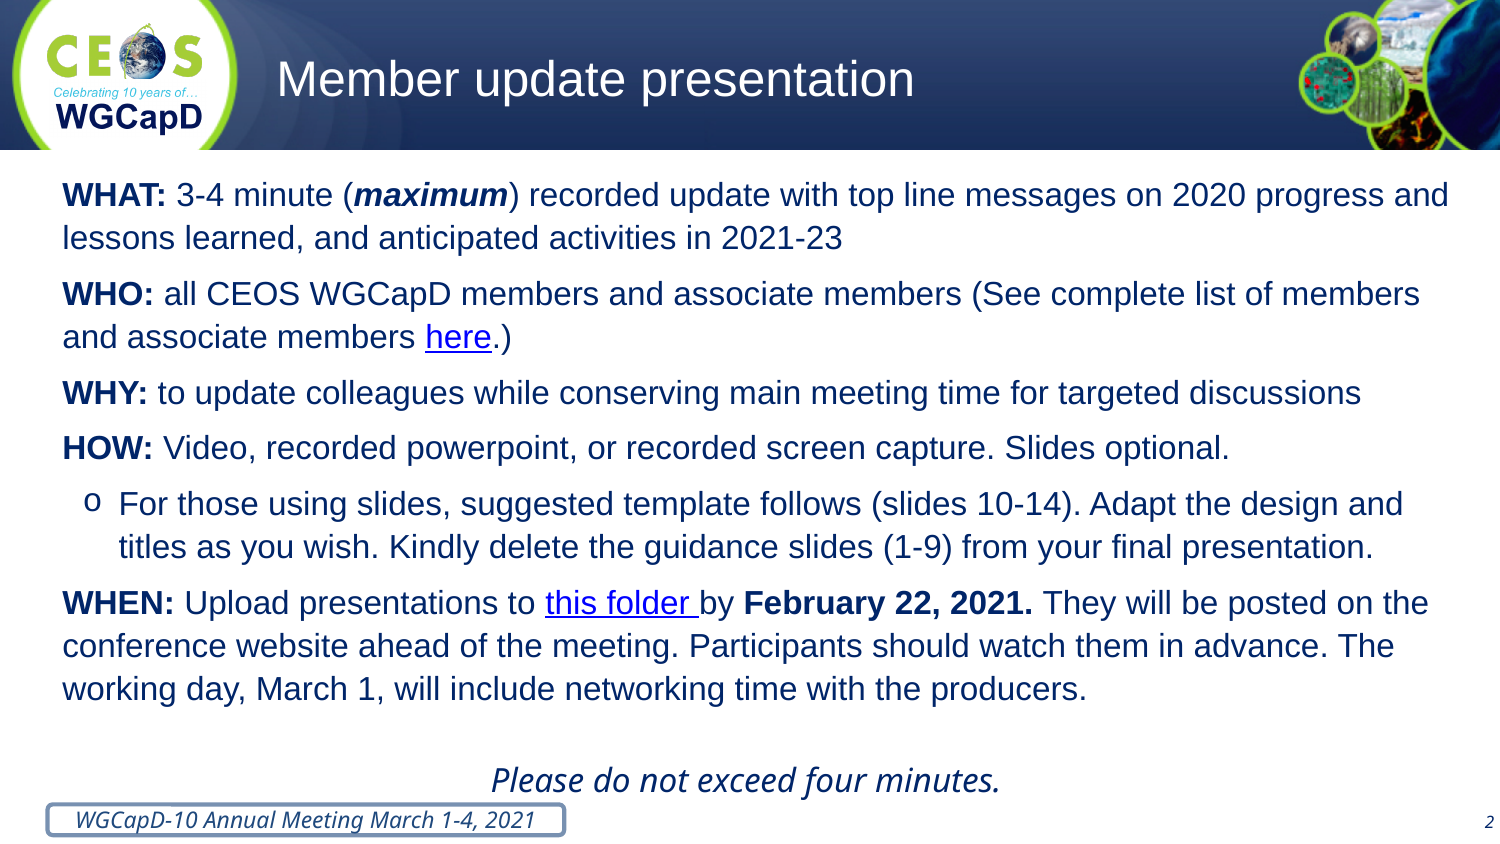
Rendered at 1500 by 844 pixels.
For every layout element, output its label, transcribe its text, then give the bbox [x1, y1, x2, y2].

slide_number ‹#› [1185, 803, 1500, 844]
picture [0, 0, 1500, 150]
list Member update presentation [265, 40, 1157, 107]
list WHAT: 3-4 minute (maximum) recorded update with top line messages on 2020 progress and lessons learned, and anticipated activities in 2021-23 WHO: all CEOS WGCapD members and associate members (See complete list of members and associate members here.) WHY: to update colleagues while conserving main meeting time for targeted discussions HOW: Video, recorded powerpoint, or recorded screen capture. Slides optional. For those using slides, suggested template follows (slides 10-14). Adapt the design and titles as you wish. Kindly delete the guidance slides (1-9) from your final presentation. WHEN: Upload presentations to this folder by February 22, 2021. They will be posted on the conference website ahead of the meeting. Participants should watch them in advance. The working day, March 1, will include networking time with the producers. Please do not exceed four minutes. [8, 164, 1484, 836]
